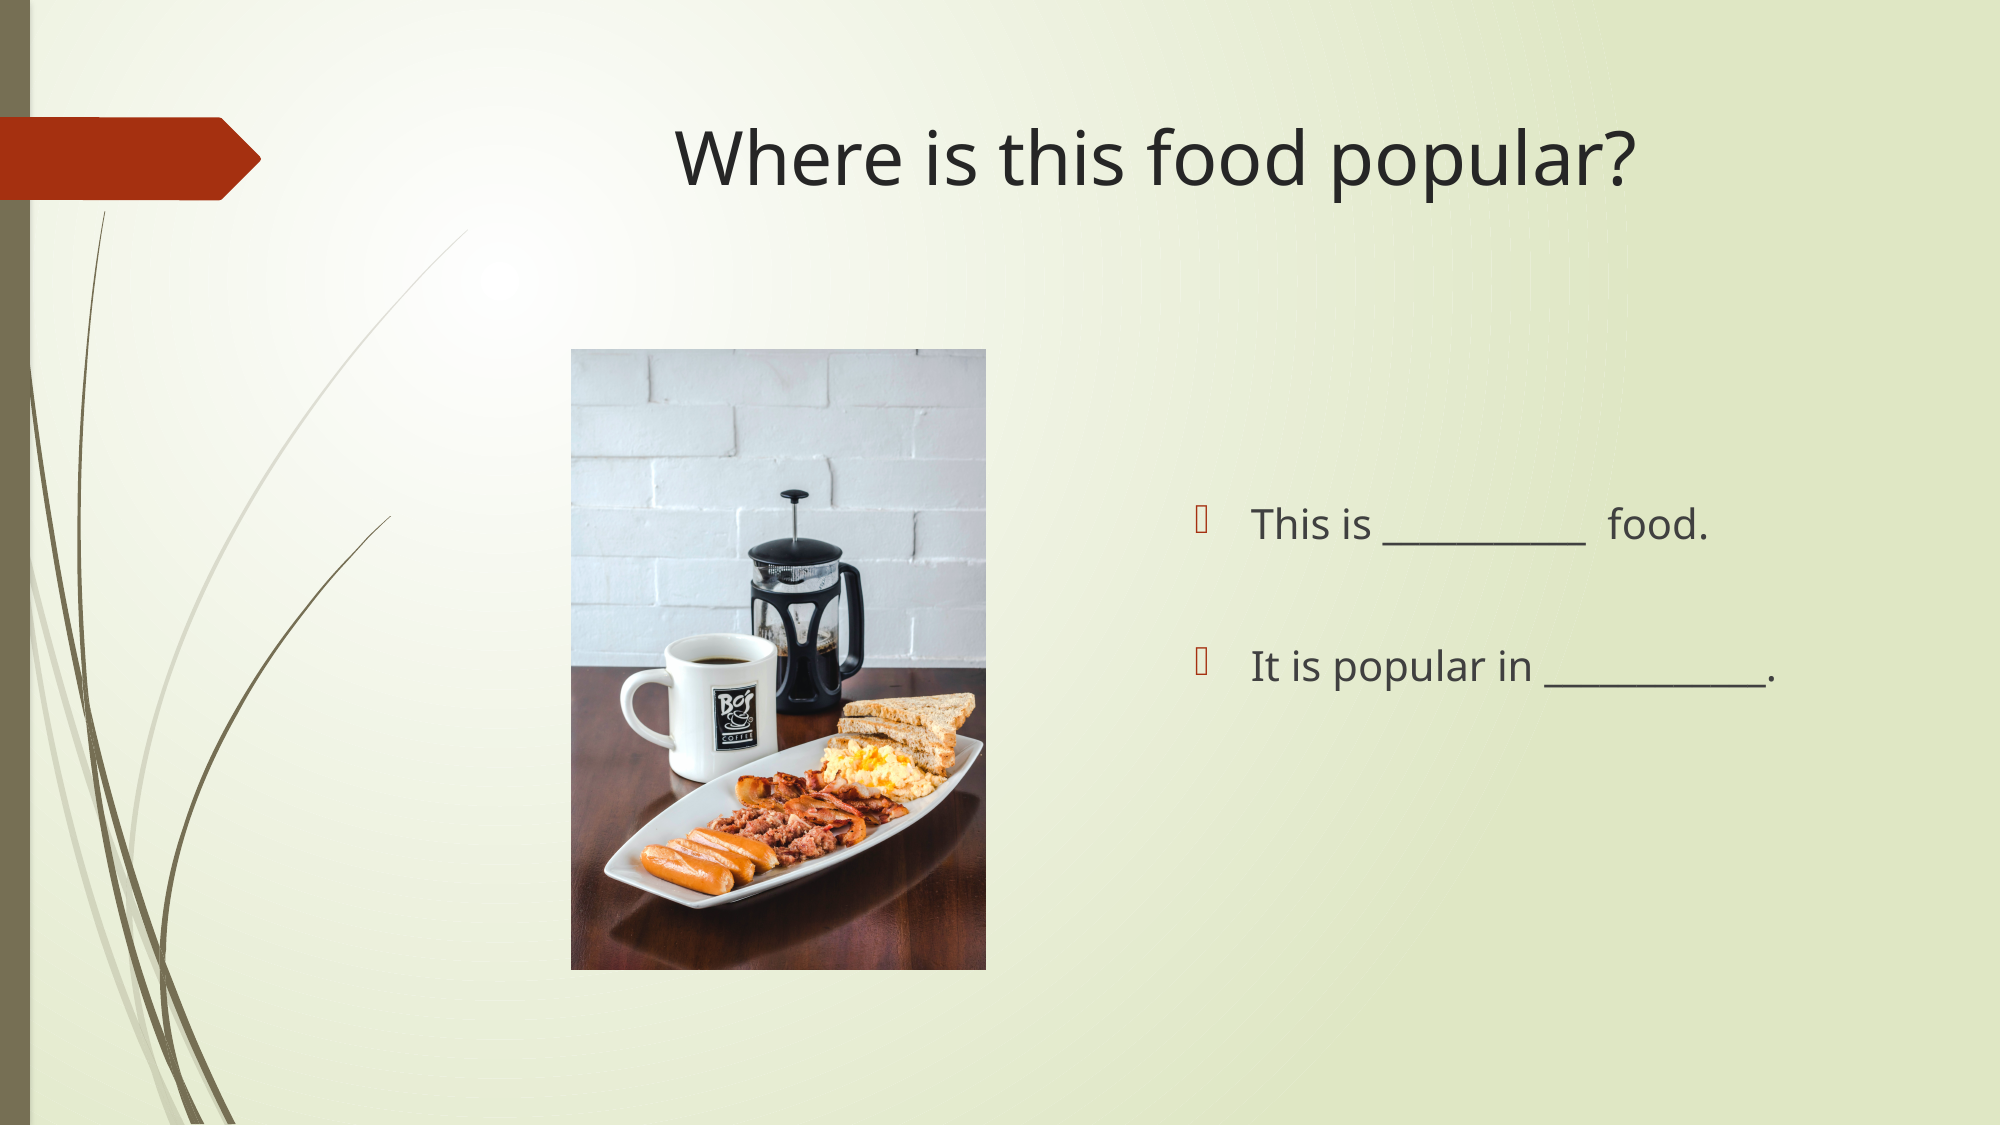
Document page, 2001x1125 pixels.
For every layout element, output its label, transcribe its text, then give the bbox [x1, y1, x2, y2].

title Where is this food popular? [425, 102, 1888, 313]
list This is ___________ food. It is popular in ____________. [1179, 348, 1888, 969]
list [571, 349, 986, 971]
